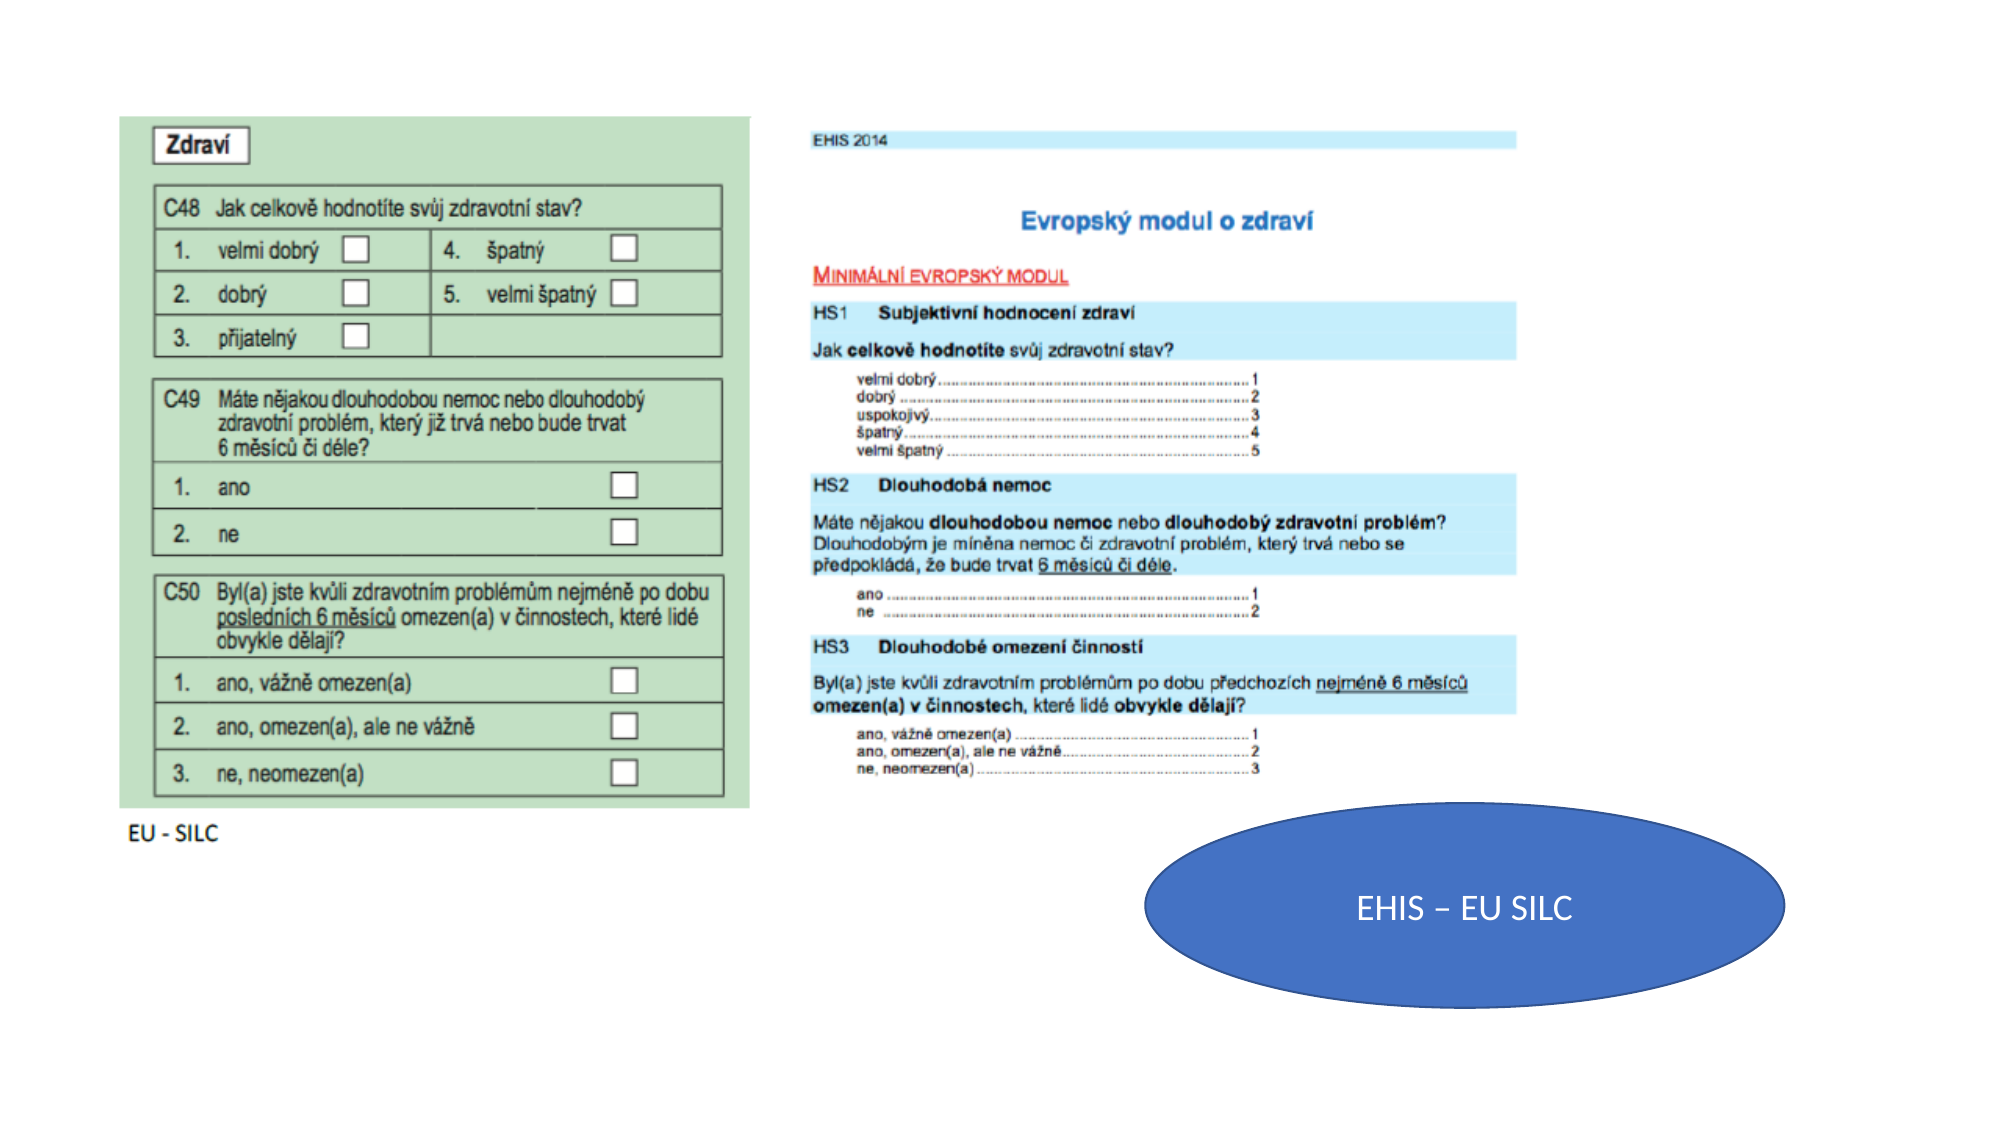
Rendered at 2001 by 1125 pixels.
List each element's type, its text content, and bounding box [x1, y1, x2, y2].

text_box EHIS – EU SILC [1144, 814, 1786, 1009]
picture [79, 54, 1618, 893]
